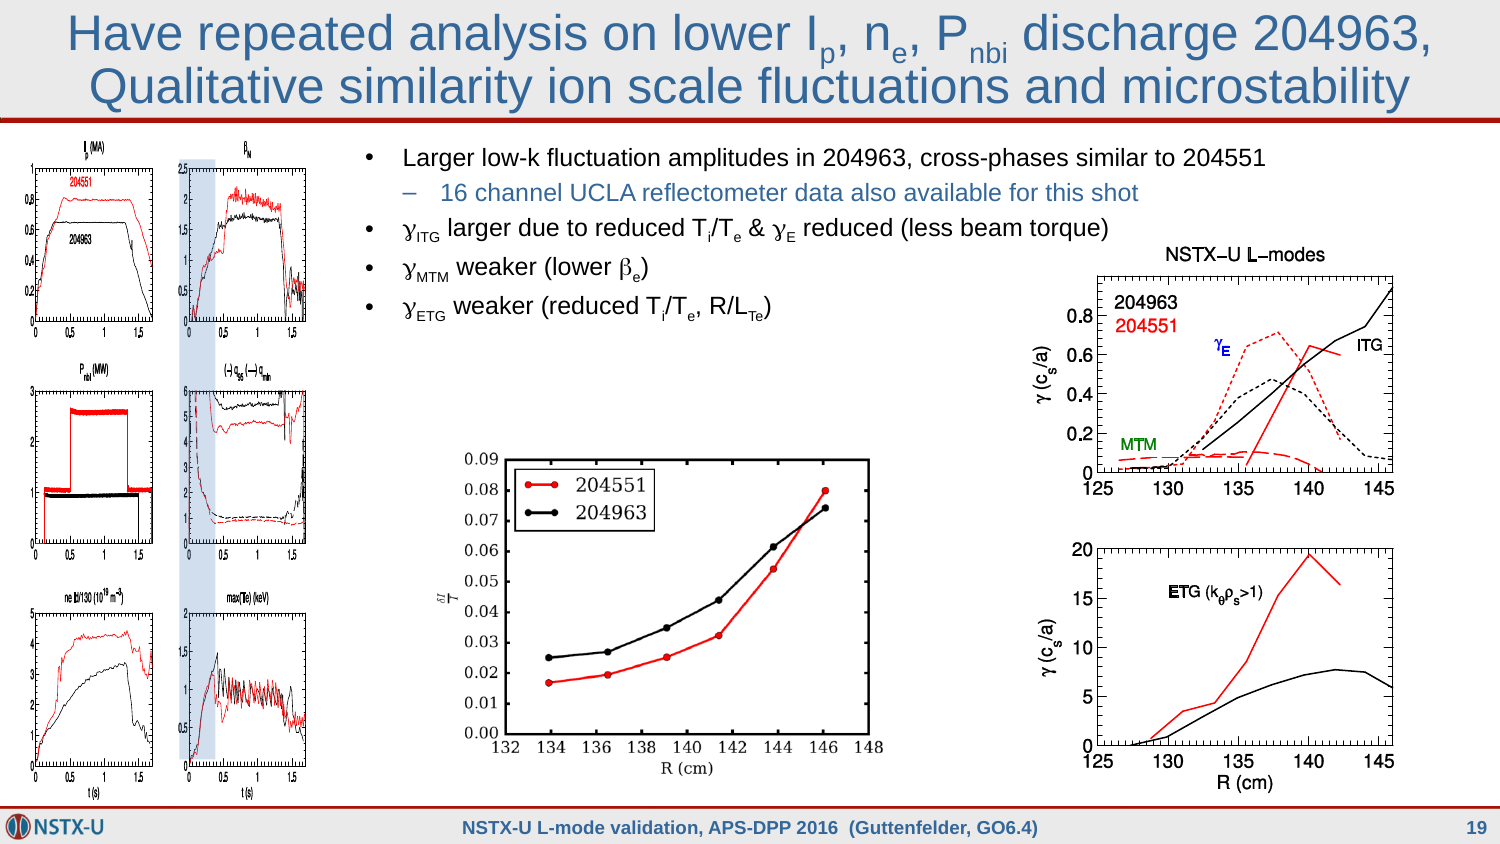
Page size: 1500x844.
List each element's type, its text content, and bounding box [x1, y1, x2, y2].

list Larger low-k fluctuation amplitudes in 204963, cross-phases similar to 204551 16 channel UCLA reflectometer data also available for this shot gITG larger due to reduced Ti/Te & gE reduced (less beam torque) gMTM weaker (lower be) gETG weaker (reduced Ti/Te, R/LTe) [350, 134, 1300, 360]
picture [1023, 234, 1401, 798]
picture [0, 119, 1500, 123]
title Have repeated analysis on lower Ip, ne, Pnbi discharge 204963, Qualitative similarity ion scale fluctuations and microstability [0, 0, 1500, 119]
picture [0, 806, 1500, 844]
picture [24, 131, 308, 804]
picture [415, 434, 901, 797]
